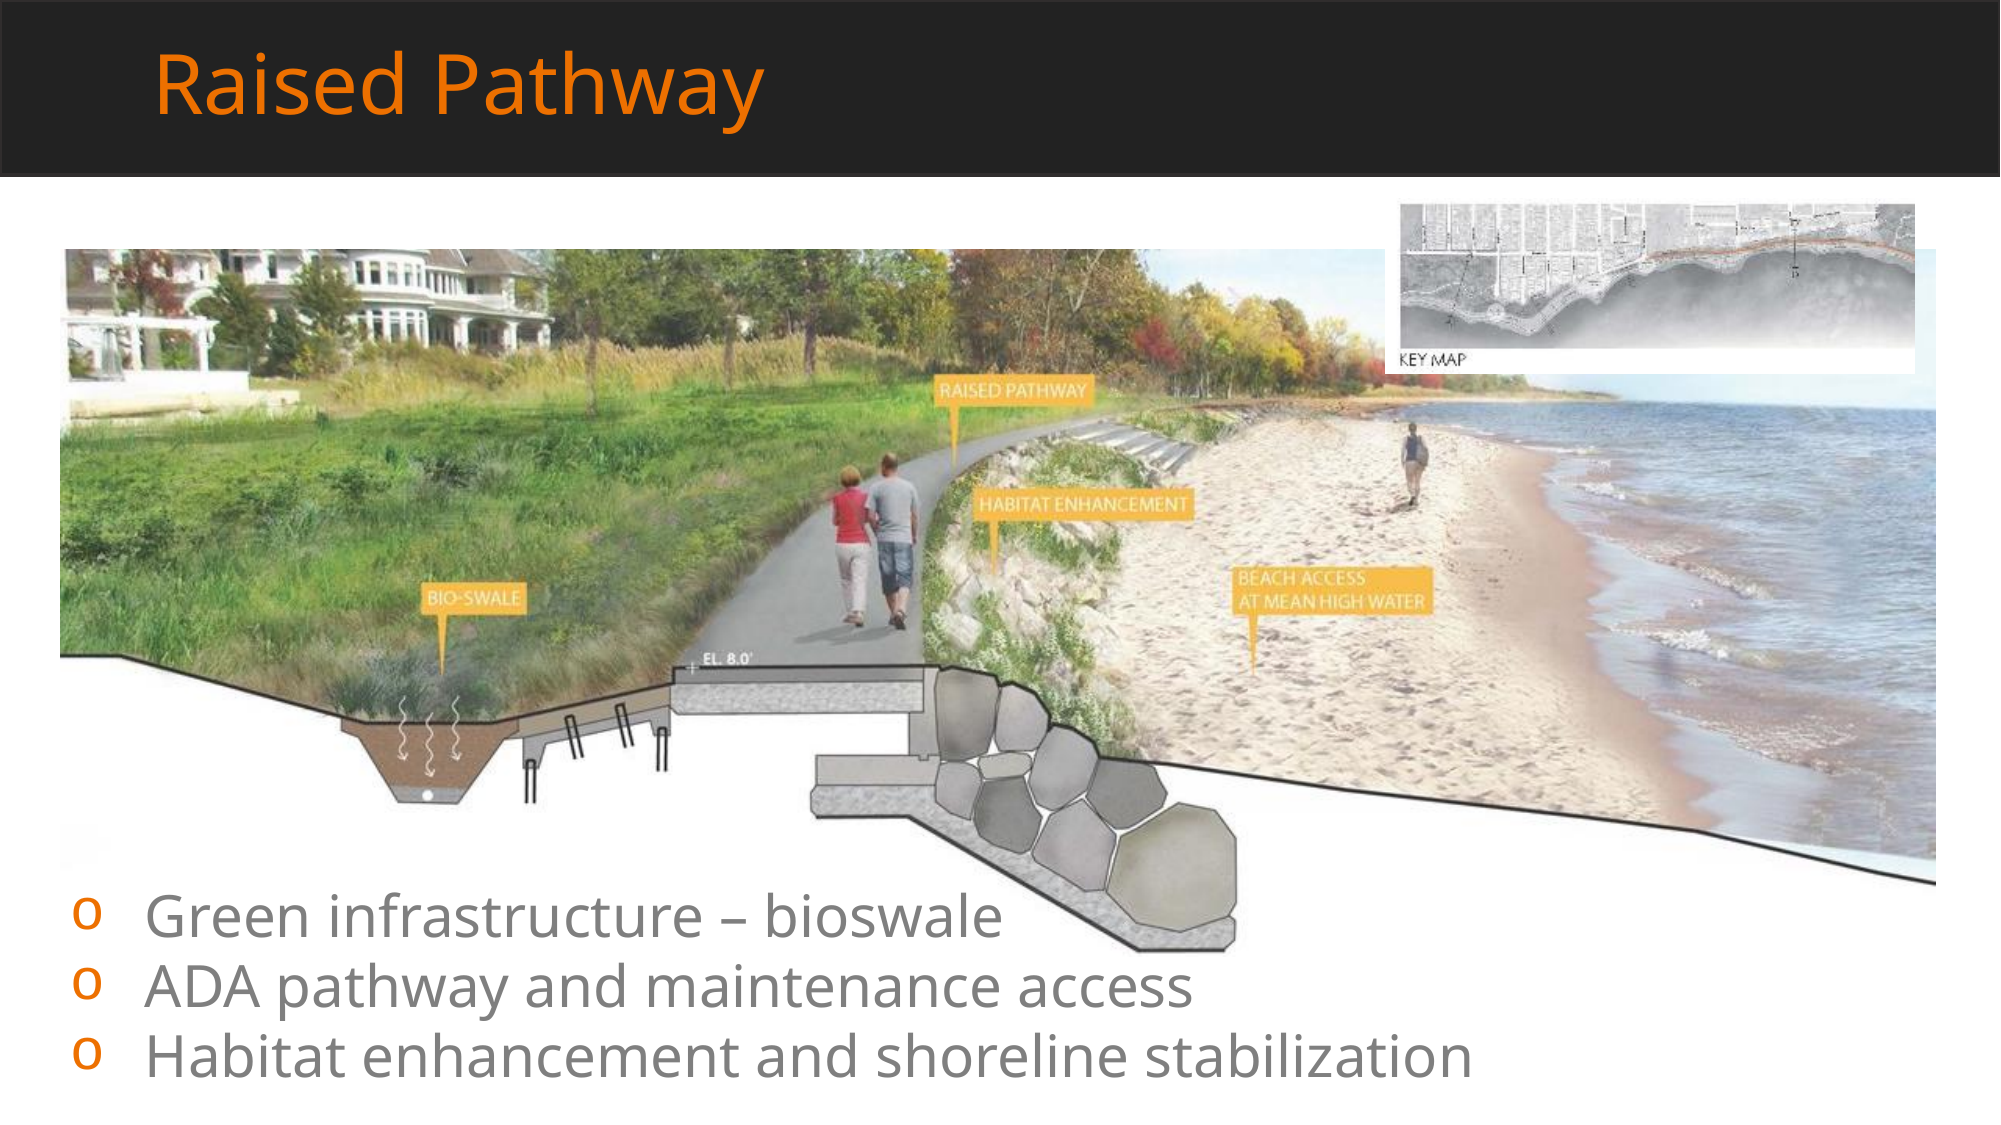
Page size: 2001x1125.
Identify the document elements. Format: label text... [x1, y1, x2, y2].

text_box [0, 0, 2000, 177]
picture [60, 198, 1936, 957]
text_box Green infrastructure – bioswale ADA pathway and maintenance access Habitat enhancement and shoreline stabilization [55, 872, 1818, 1097]
text_box Raised Pathway [137, 23, 1838, 151]
